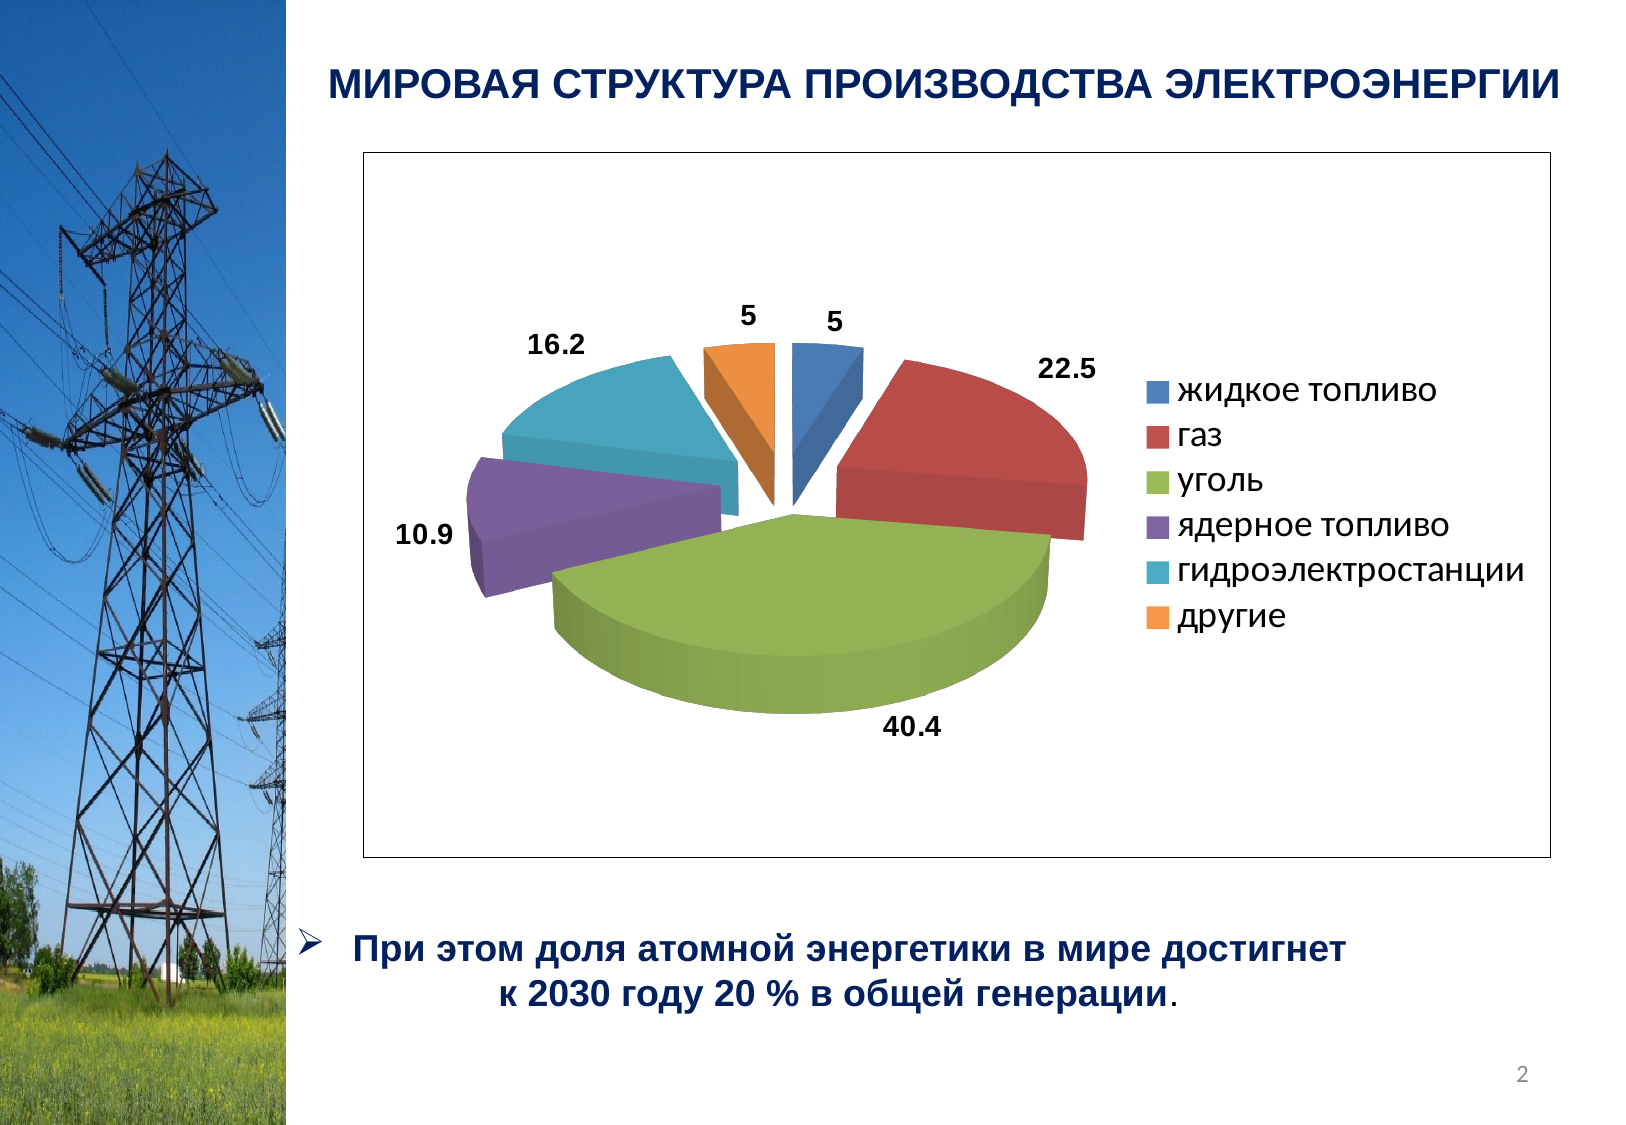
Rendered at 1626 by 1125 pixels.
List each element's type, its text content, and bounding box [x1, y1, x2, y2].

chart [363, 152, 1551, 858]
text_box МИРОВАЯ СТРУКТУРА ПРОИЗВОДСТВА ЭЛЕКТРОЭНЕРГИИ [627, 15, 1608, 150]
slide_number 1 [1164, 1042, 1544, 1103]
picture [0, 0, 286, 1125]
text_box [287, 0, 627, 488]
text_box При этом доля атомной энергетики в мире достигнет к 2030 году 20 % в общей генерации. [290, 916, 1557, 1022]
